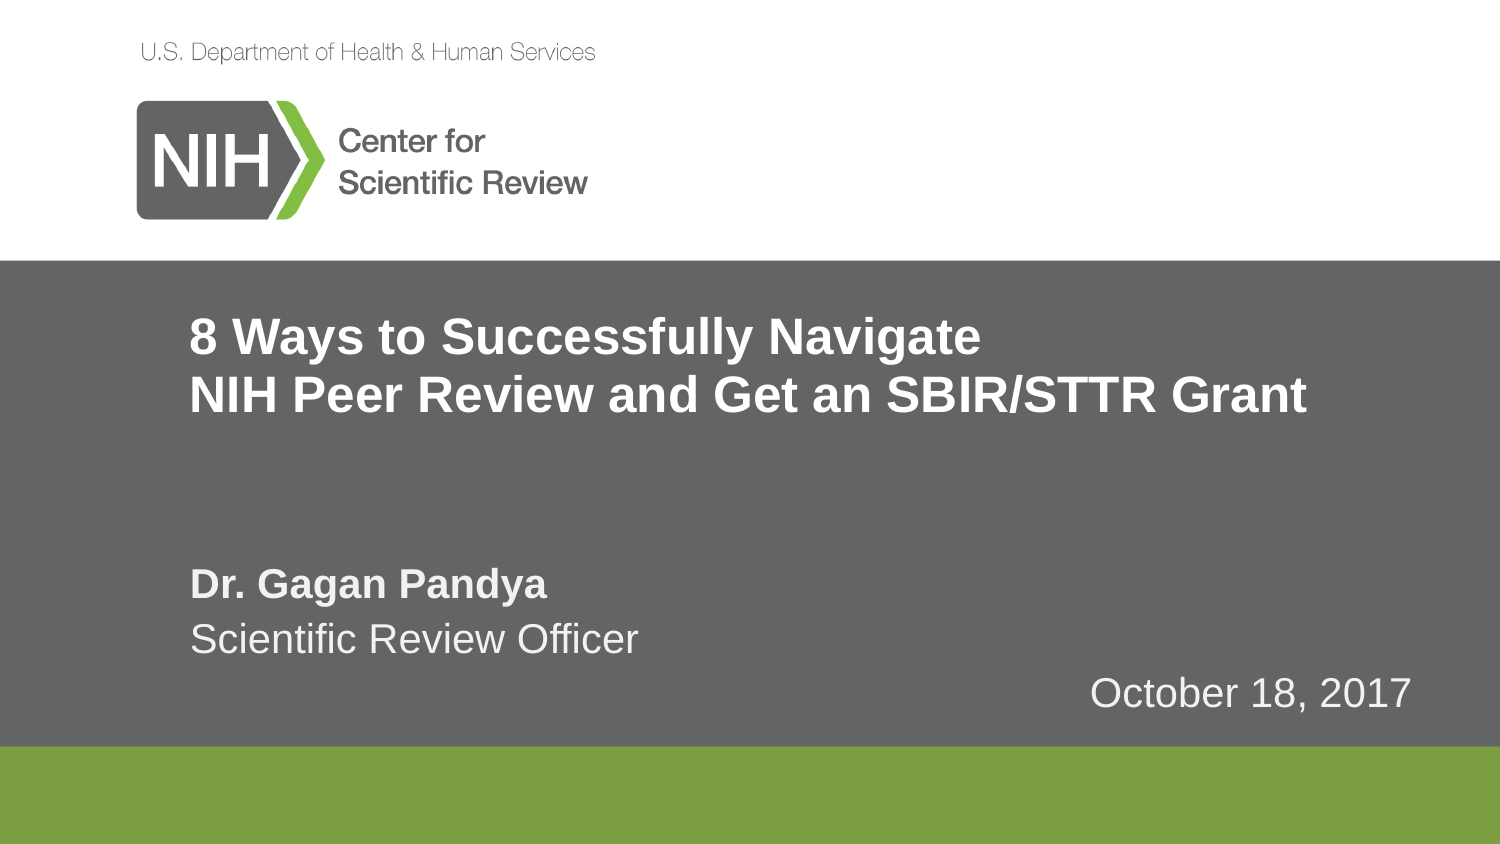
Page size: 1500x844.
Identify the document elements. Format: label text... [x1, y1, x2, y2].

picture [0, 0, 1500, 844]
title 8 Ways to Successfully Navigate NIH Peer Review and Get an SBIR/STTR Grant [174, 281, 1450, 450]
subtitle Dr. Gagan Pandya Scientific Review Officer October 18, 2017 [174, 553, 1450, 747]
